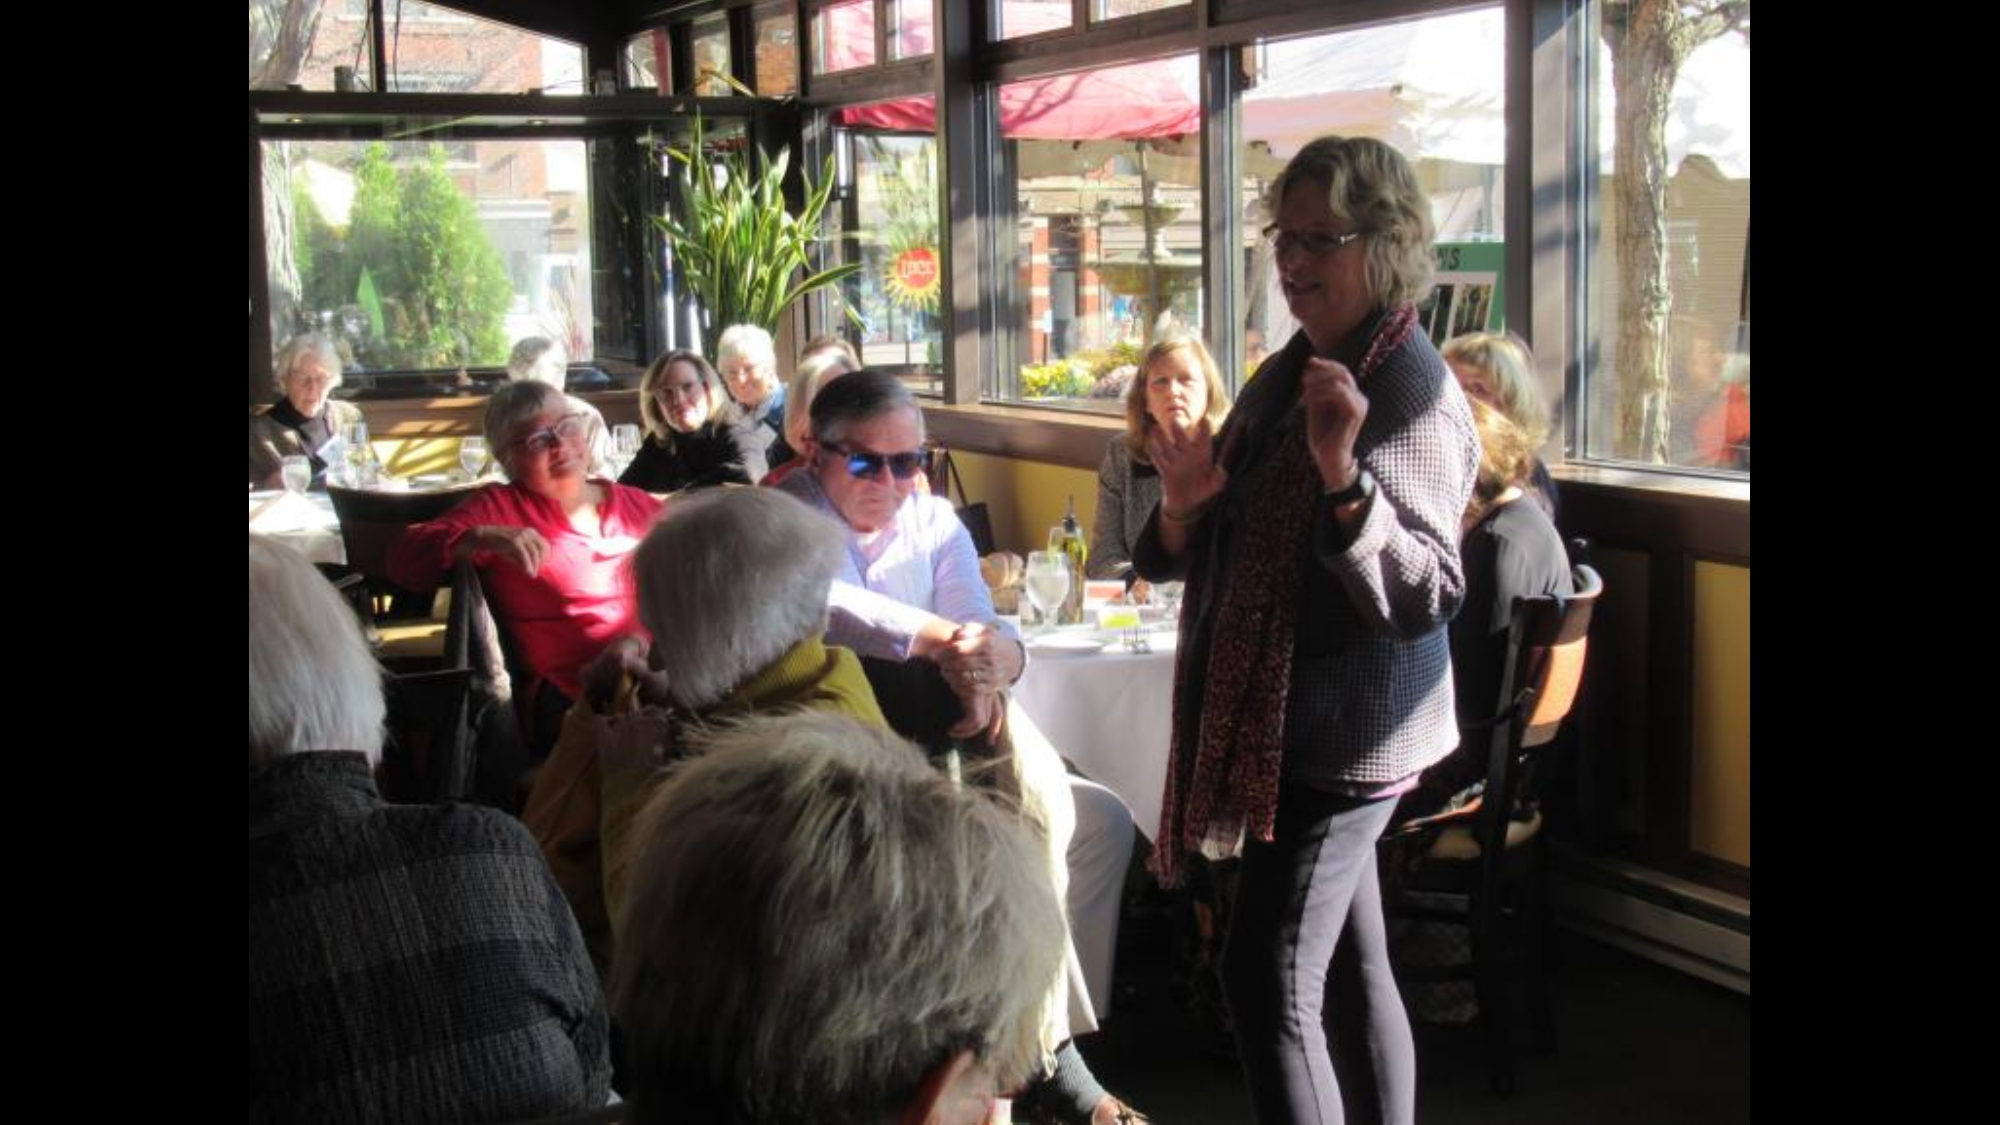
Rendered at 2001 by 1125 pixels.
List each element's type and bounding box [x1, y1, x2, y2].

picture [249, 0, 1750, 1125]
